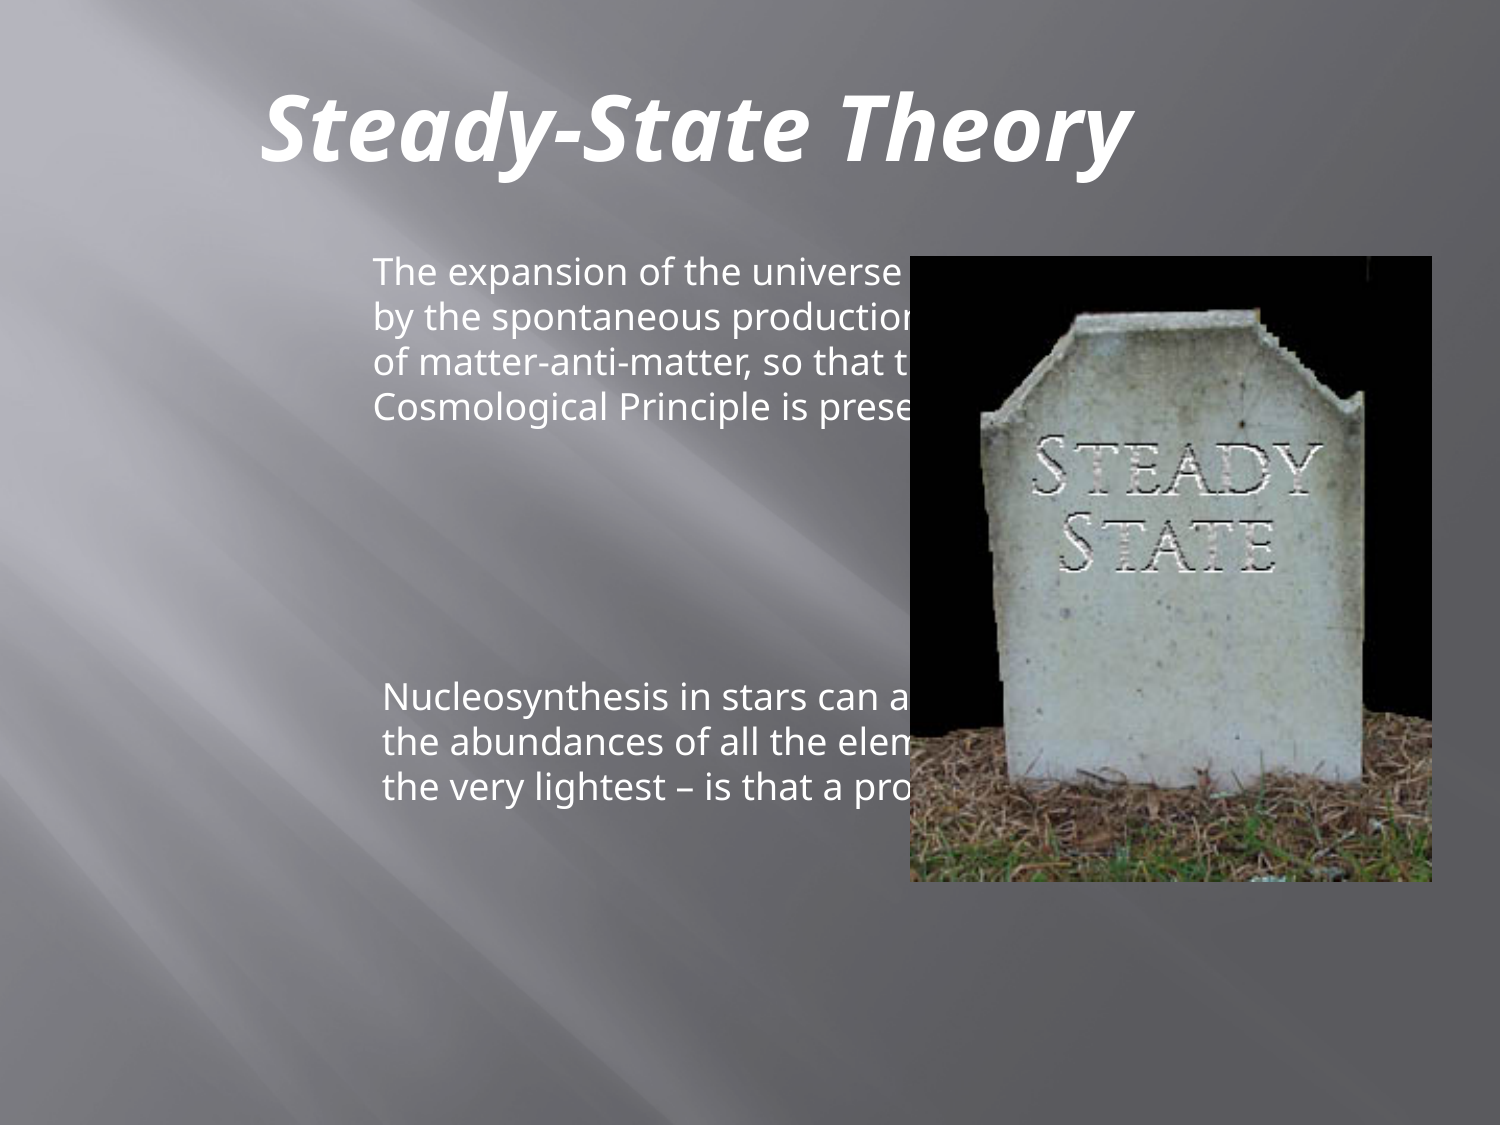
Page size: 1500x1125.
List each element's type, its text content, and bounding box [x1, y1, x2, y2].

text_box Steady-State Theory [245, 62, 1147, 188]
picture [910, 255, 1432, 882]
text_box Nucleosynthesis in stars can account for the abundances of all the elements except the very lightest – is that a problem? [367, 665, 910, 816]
text_box The expansion of the universe is balanced by the spontaneous production of bubbles of matter-anti-matter, so that the Perfect Cosmological Principle is preserved. [357, 240, 1147, 436]
